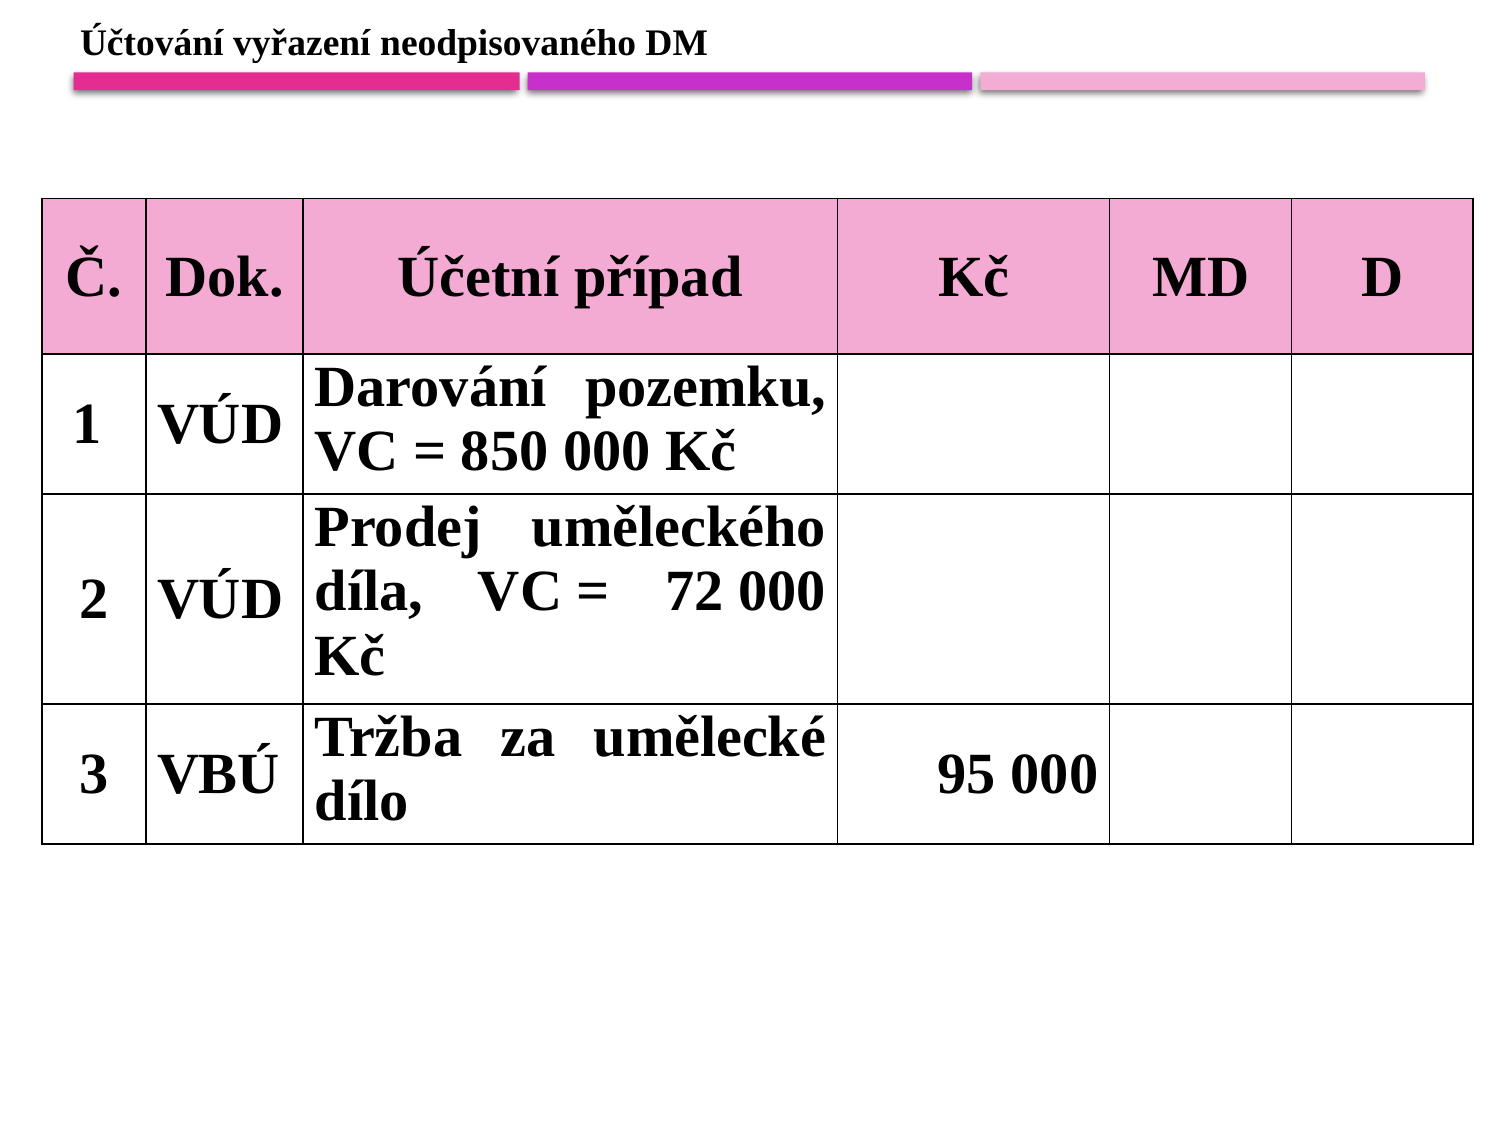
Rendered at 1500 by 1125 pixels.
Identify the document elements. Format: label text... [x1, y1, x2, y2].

table_cell VÚD [147, 355, 302, 493]
table_cell [1110, 705, 1291, 843]
table_cell VBÚ [147, 705, 302, 843]
table_cell [838, 355, 1109, 493]
table_cell [1110, 355, 1291, 493]
table_cell [1110, 495, 1291, 703]
table_header Účetní případ [304, 199, 837, 353]
table_cell VÚD [147, 495, 302, 703]
text_box Účtování vyřazení neodpisovaného DM [65, 10, 724, 71]
table_cell Darování pozemku, VC = 850 000 Kč [304, 355, 837, 493]
table_cell [838, 495, 1109, 703]
table_cell [1292, 355, 1472, 493]
table_header MD [1110, 199, 1291, 353]
table_cell Tržba za umělecké dílo [304, 705, 837, 843]
table_cell 2 [43, 495, 145, 703]
table_cell 3 [43, 705, 145, 843]
table_cell 1 [43, 355, 145, 493]
table_cell Prodej uměleckého díla, VC = 72 000 Kč [304, 495, 837, 703]
table_cell [1292, 705, 1472, 843]
table_cell 95 000 [838, 705, 1109, 843]
table_header Dok. [147, 199, 302, 353]
table_header Kč [838, 199, 1109, 353]
table_header Č. [43, 199, 145, 353]
table_header D [1292, 199, 1472, 353]
table_cell [1292, 495, 1472, 703]
